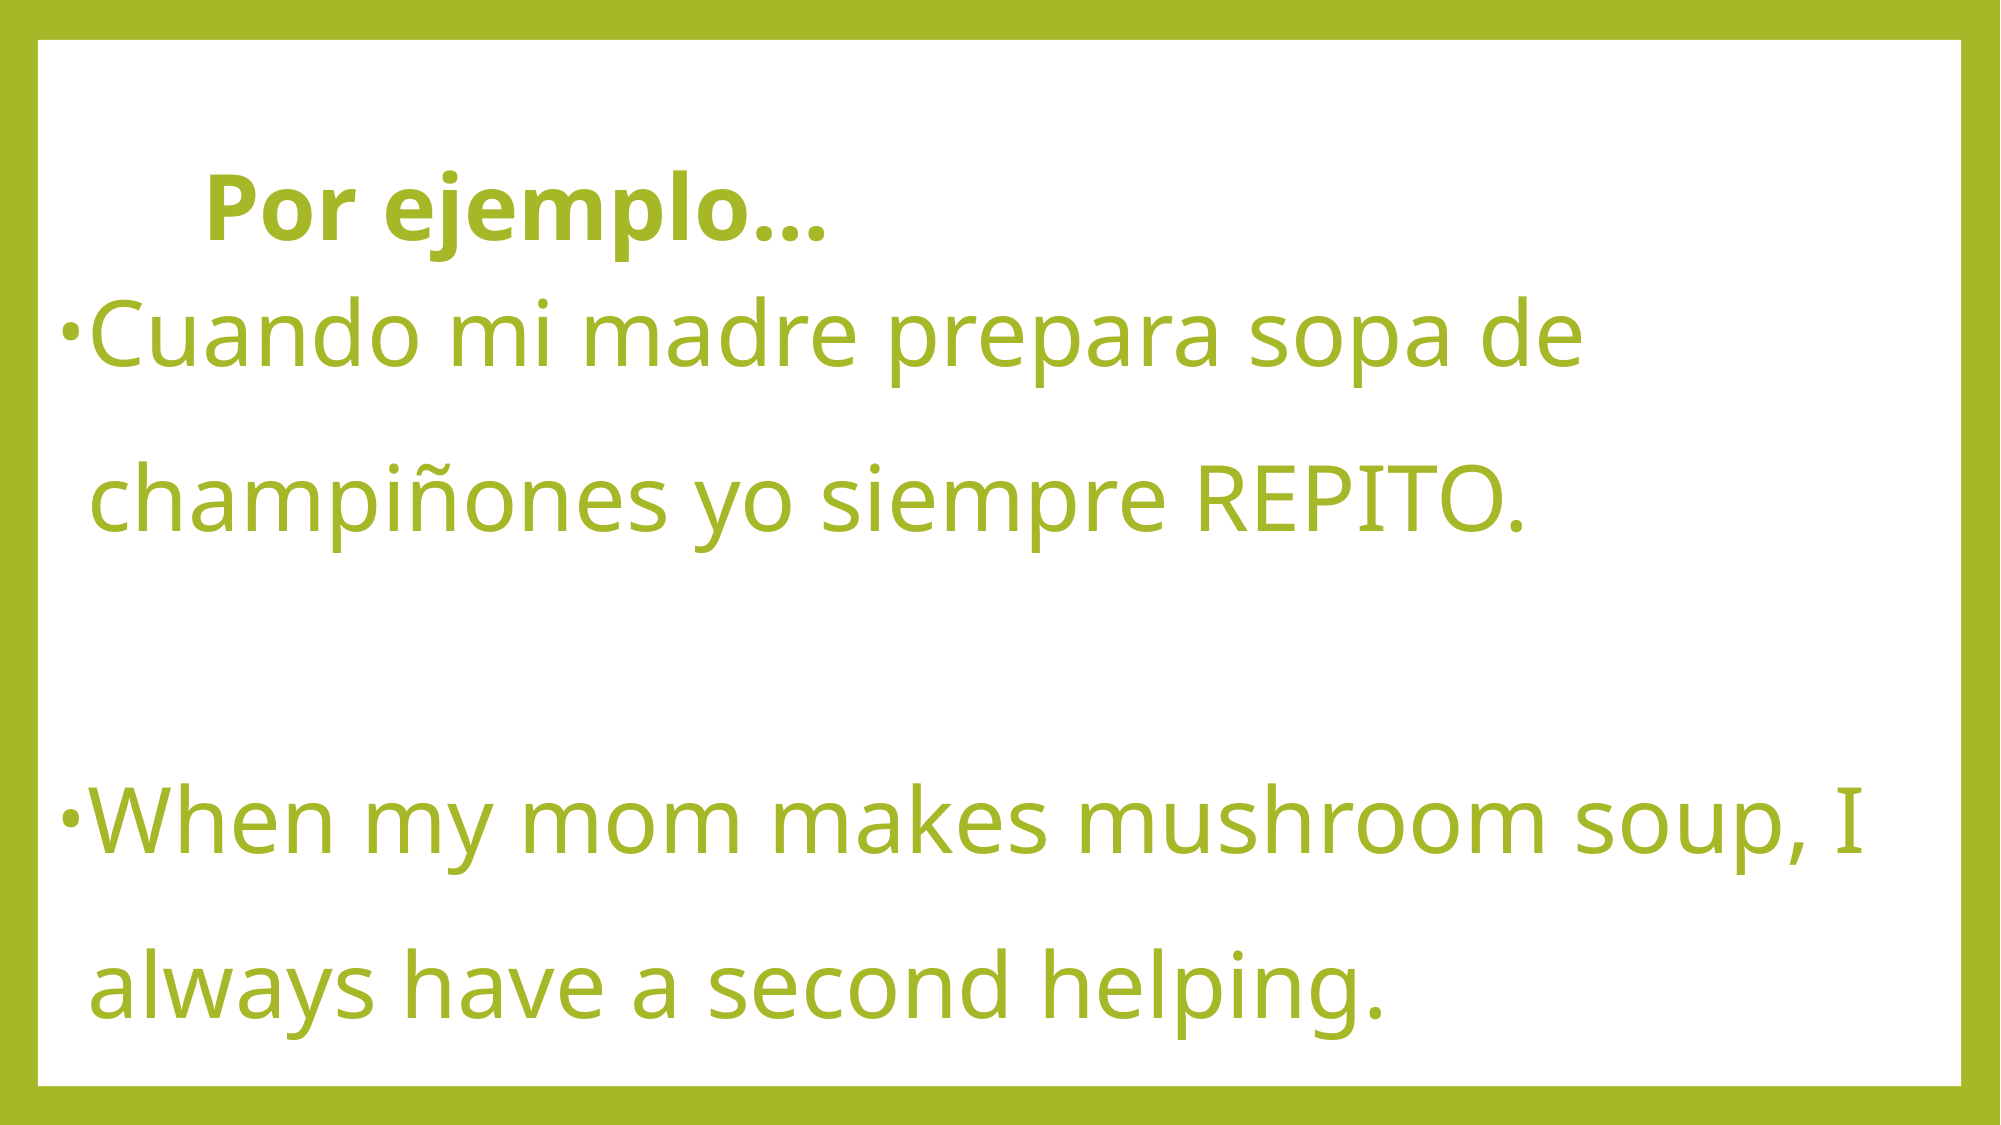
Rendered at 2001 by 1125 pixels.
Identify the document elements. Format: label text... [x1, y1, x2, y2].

title Por ejemplo… [187, 99, 1808, 212]
list Cuando mi madre prepara sopa de champiñones yo siempre REPITO. When my mom makes mushroom soup, I always have a second helping. [35, 212, 1965, 1125]
